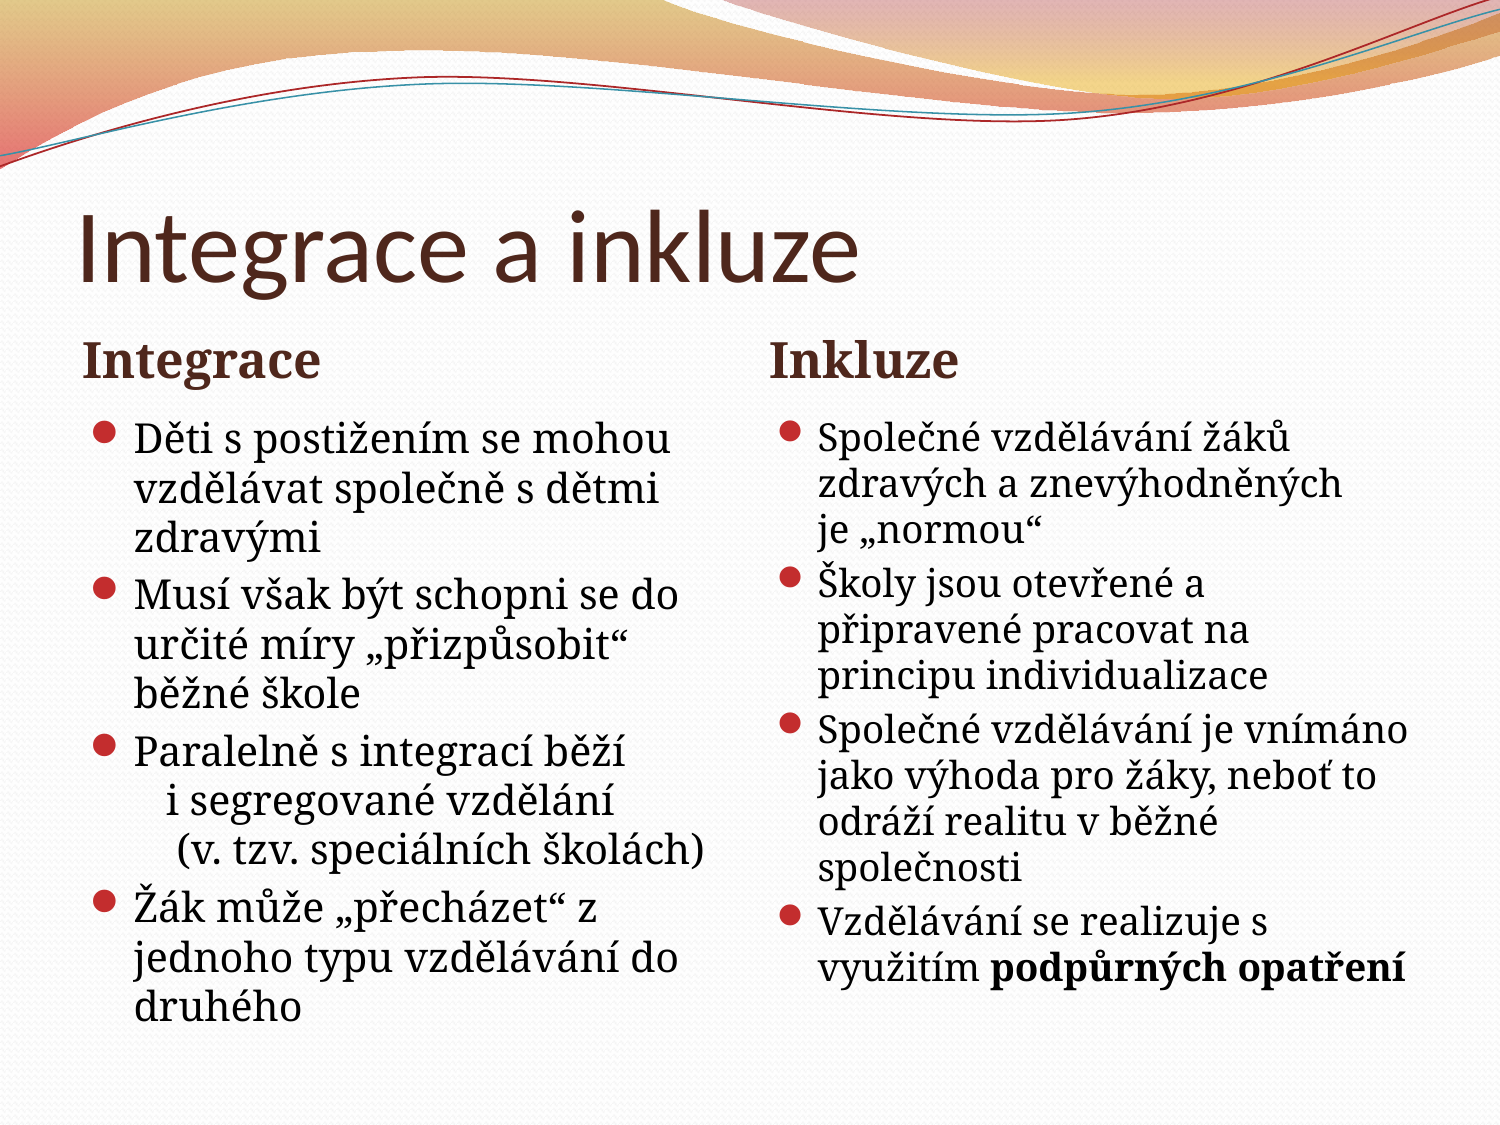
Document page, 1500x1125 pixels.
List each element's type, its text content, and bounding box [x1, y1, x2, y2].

list Společné vzdělávání žáků zdravých a znevýhodněných je „normou“ Školy jsou otevřené a připravené pracovat na principu individualizace Společné vzdělávání je vnímáno jako výhoda pro žáky, neboť to odráží realitu v běžné společnosti Vzdělávání se realizuje s využitím podpůrných opatření [761, 412, 1425, 1044]
list Integrace [75, 304, 738, 412]
list Inkluze [761, 305, 1425, 412]
list Děti s postižením se mohou vzdělávat společně s dětmi zdravými Musí však být schopni se do určité míry „přizpůsobit“ běžné škole Paralelně s integrací běží i segregované vzdělání (v. tzv. speciálních školách) Žák může „přecházet“ z jednoho typu vzdělávání do druhého [75, 412, 738, 1044]
title Integrace a inkluze [75, 115, 1425, 303]
